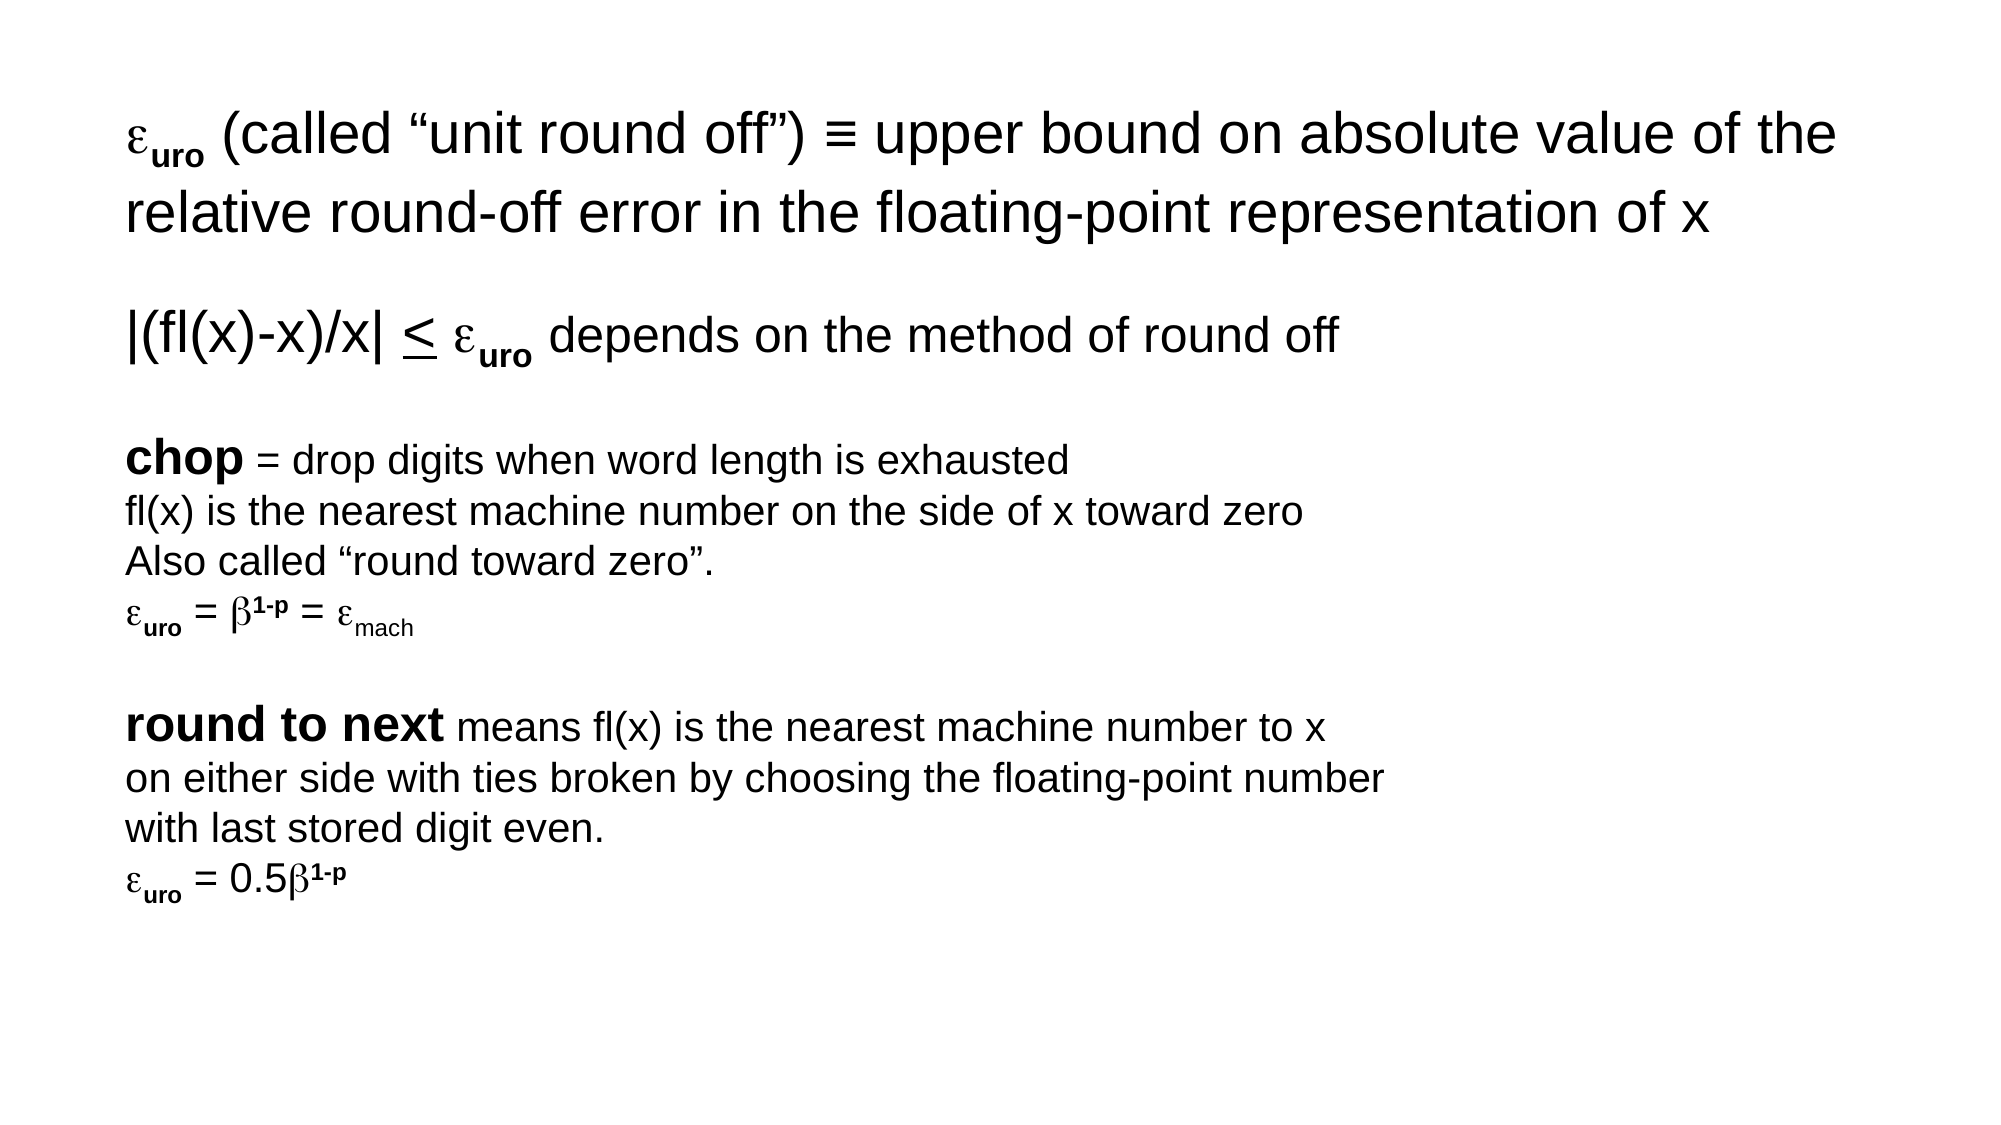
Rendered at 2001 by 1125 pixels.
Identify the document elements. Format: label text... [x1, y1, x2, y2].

text_box euro (called “unit round off”) ≡ upper bound on absolute value of the relative round-off error in the floating-point representation of x |(fl(x)-x)/x| < euro depends on the method of round off chop = drop digits when word length is exhausted fl(x) is the nearest machine number on the side of x toward zero Also called “round toward zero”. euro = b1-p = emach round to next means fl(x) is the nearest machine number to x on either side with ties broken by choosing the floating-point number with last stored digit even. euro = 0.5b1-p [110, 87, 1919, 916]
